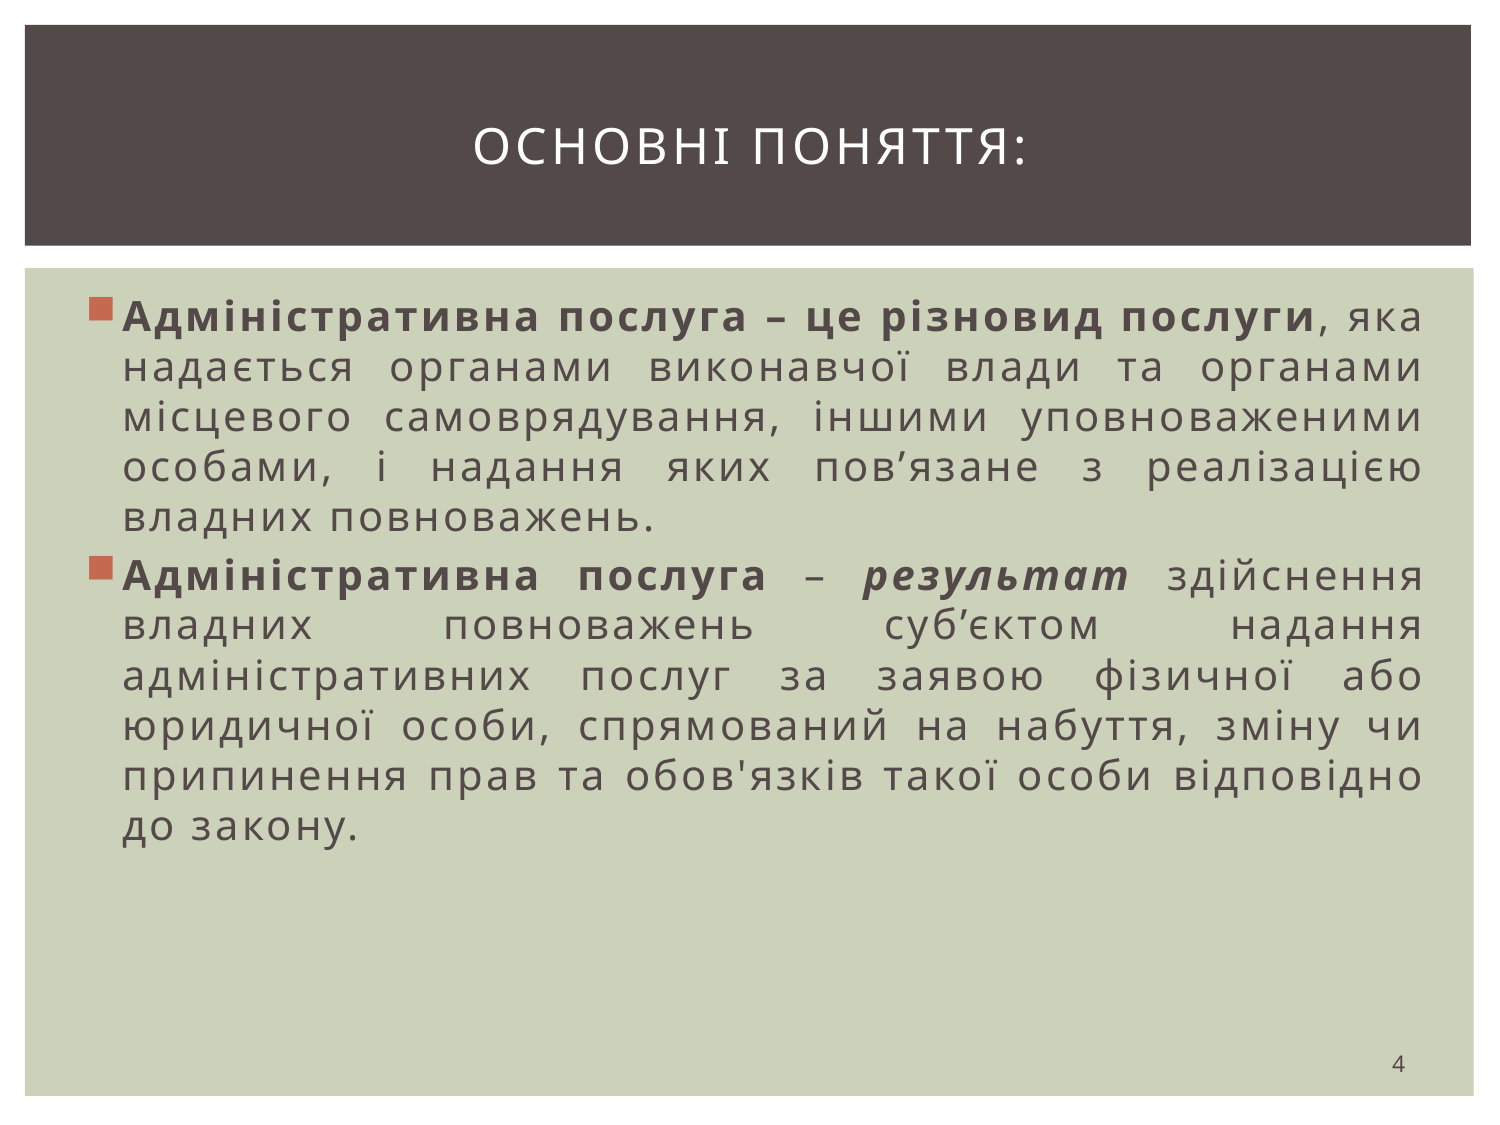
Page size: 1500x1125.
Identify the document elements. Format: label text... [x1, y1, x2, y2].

slide_number 4 [1349, 1041, 1448, 1089]
list Адміністративна послуга – це різновид послуги, яка надається органами виконавчої влади та органами місцевого самоврядування, іншими уповноваженими особами, і надання яких пов’язане з реалізацією владних повноважень. Адміністративна послуга – результат здійснення владних повноважень суб’єктом надання адміністративних послуг за заявою фізичної або юридичної особи, спрямований на набуття, зміну чи припинення прав та обов'язків такої особи відповідно до закону. [62, 281, 1442, 1005]
title Основні поняття: [62, 58, 1438, 232]
